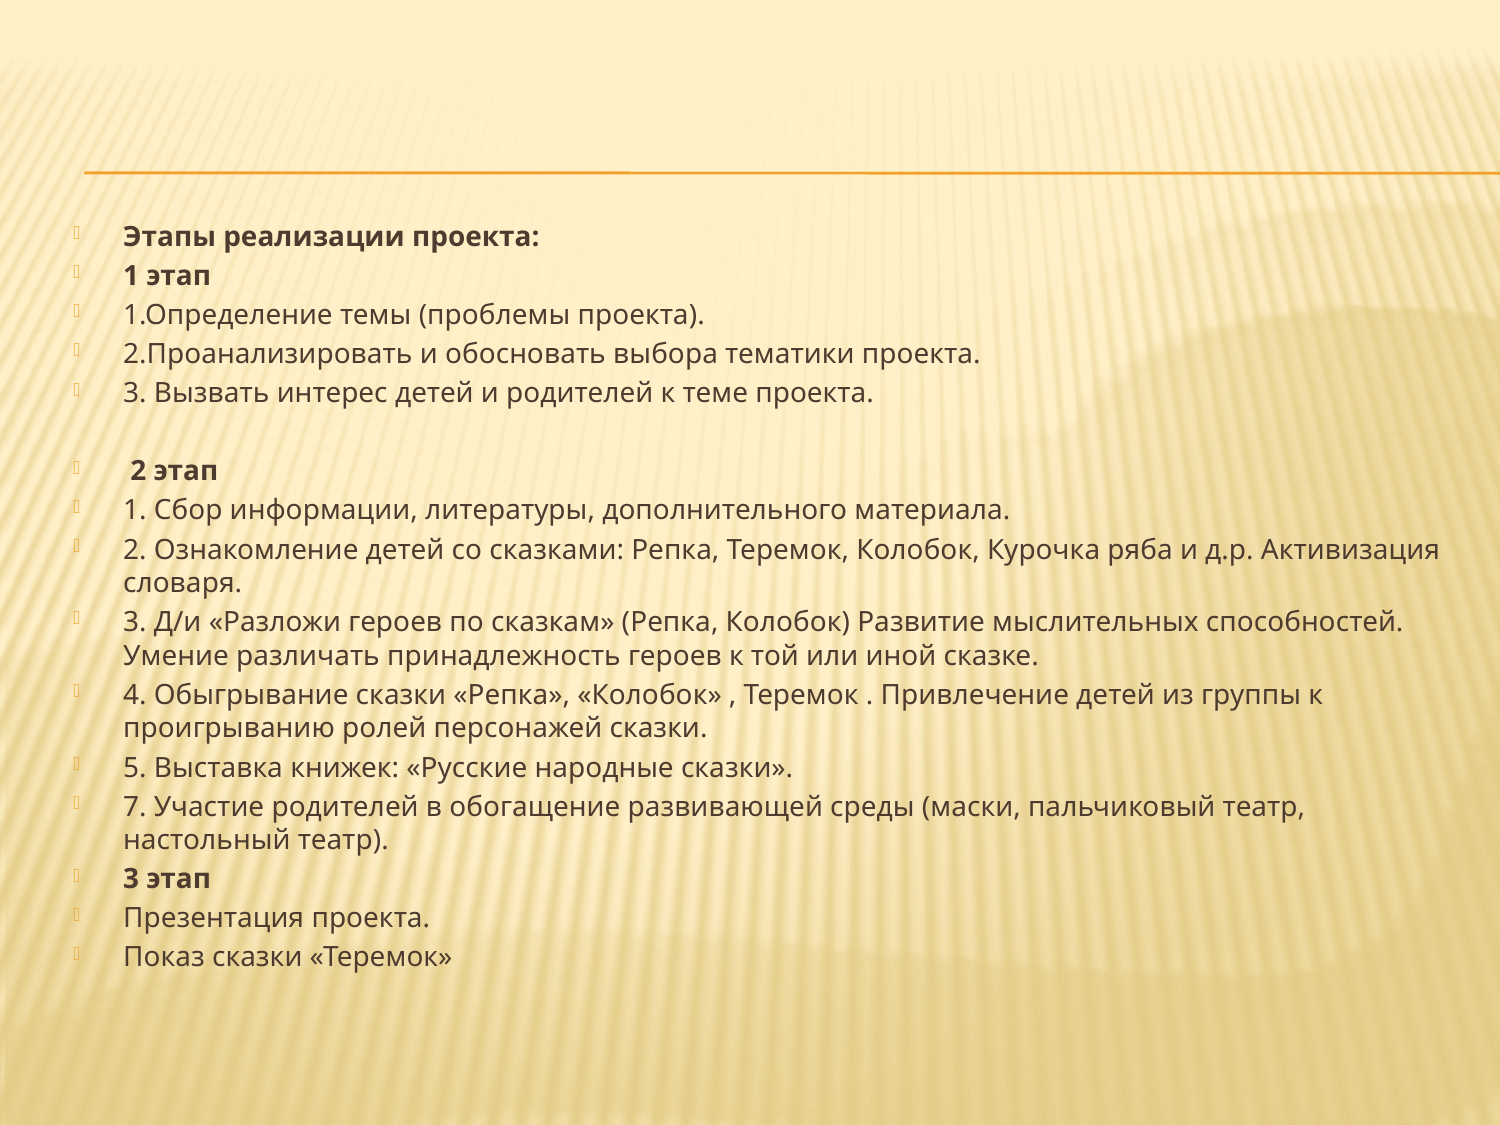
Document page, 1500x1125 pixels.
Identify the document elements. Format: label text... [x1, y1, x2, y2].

list Этапы реализации проекта: 1 этап 1.Определение темы (проблемы проекта). 2.Проанализировать и обосновать выбора тематики проекта. 3. Вызвать интерес детей и родителей к теме проекта. 2 этап 1. Сбор информации, литературы, дополнительного материала. 2. Ознакомление детей со сказками: Репка, Теремок, Колобок, Курочка ряба и д.р. Активизация словаря. 3. Д/и «Разложи героев по сказкам» (Репка, Колобок) Развитие мыслительных способностей. Умение различать принадлежность героев к той или иной сказке. 4. Обыгрывание сказки «Репка», «Колобок» , Теремок . Привлечение детей из группы к проигрыванию ролей персонажей сказки. 5. Выставка книжек: «Русские народные сказки». 7. Участие родителей в обогащение развивающей среды (маски, пальчиковый театр, настольный театр). 3 этап Презентация проекта. Показ сказки «Теремок» [58, 210, 1475, 998]
